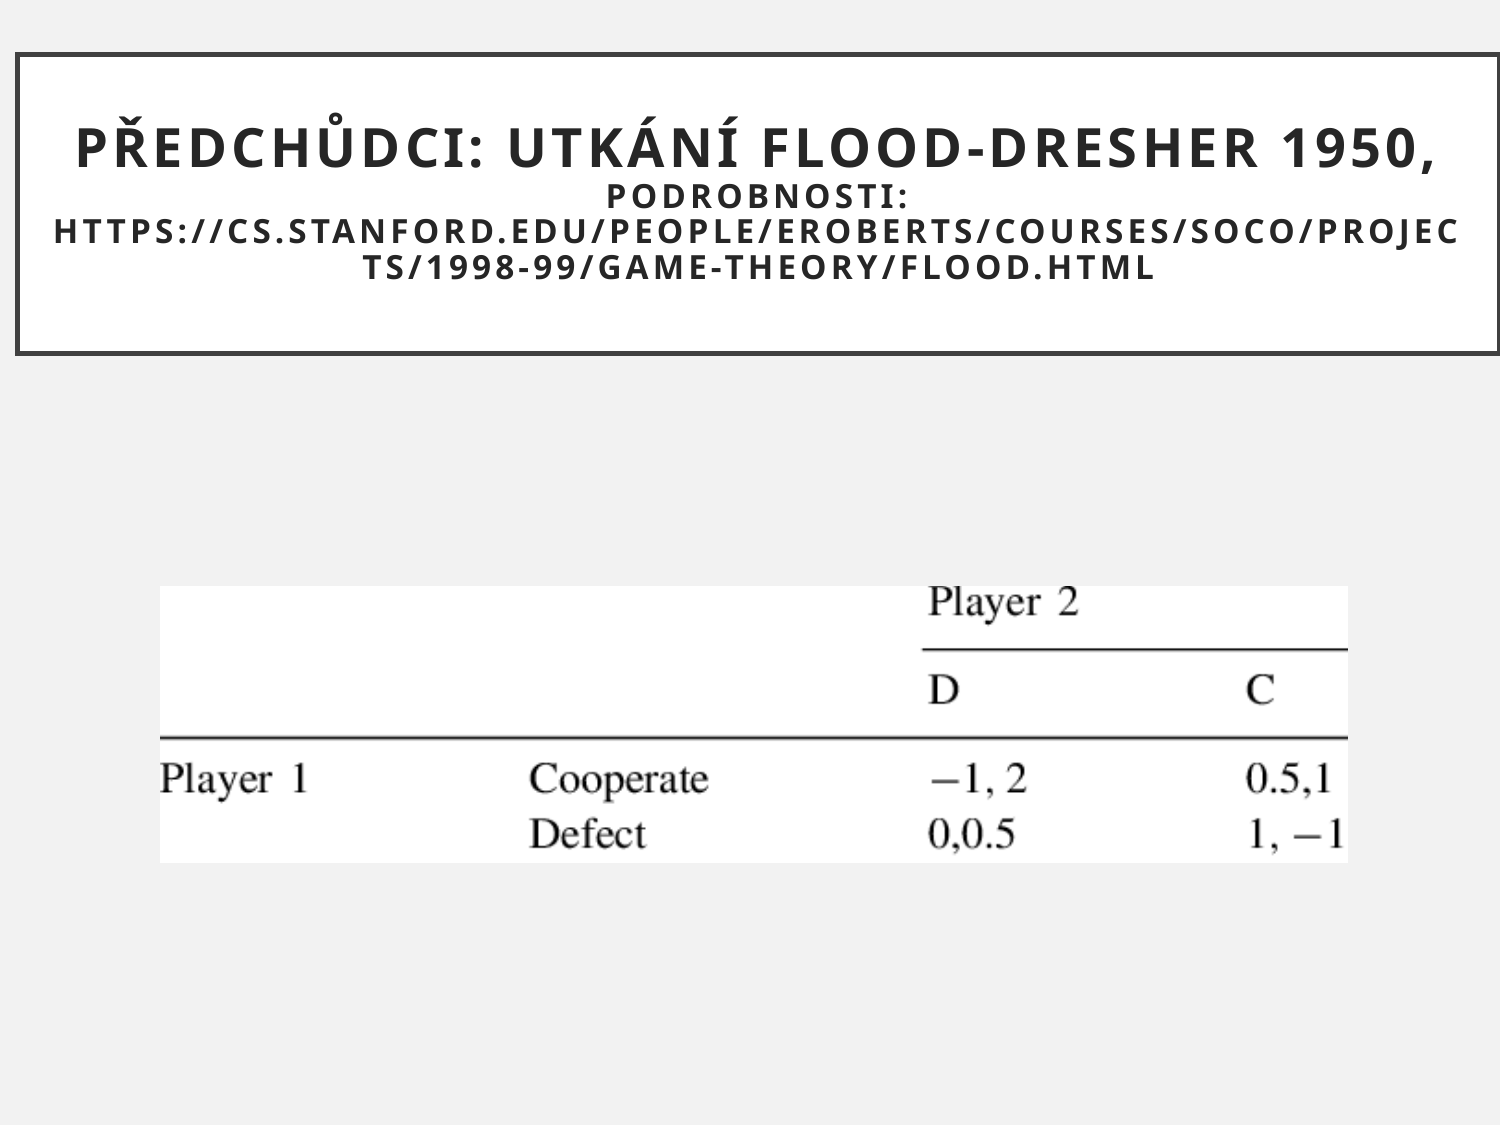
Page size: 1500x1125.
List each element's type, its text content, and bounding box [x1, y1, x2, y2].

title PŘEDCHŮDCI: utkání flood-dresher 1950, podrobnosti: https://cs.stanford.edu/people/eroberts/courses/soco/projects/1998-99/game-theory/flood.html [15, 52, 1500, 356]
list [160, 586, 1348, 863]
